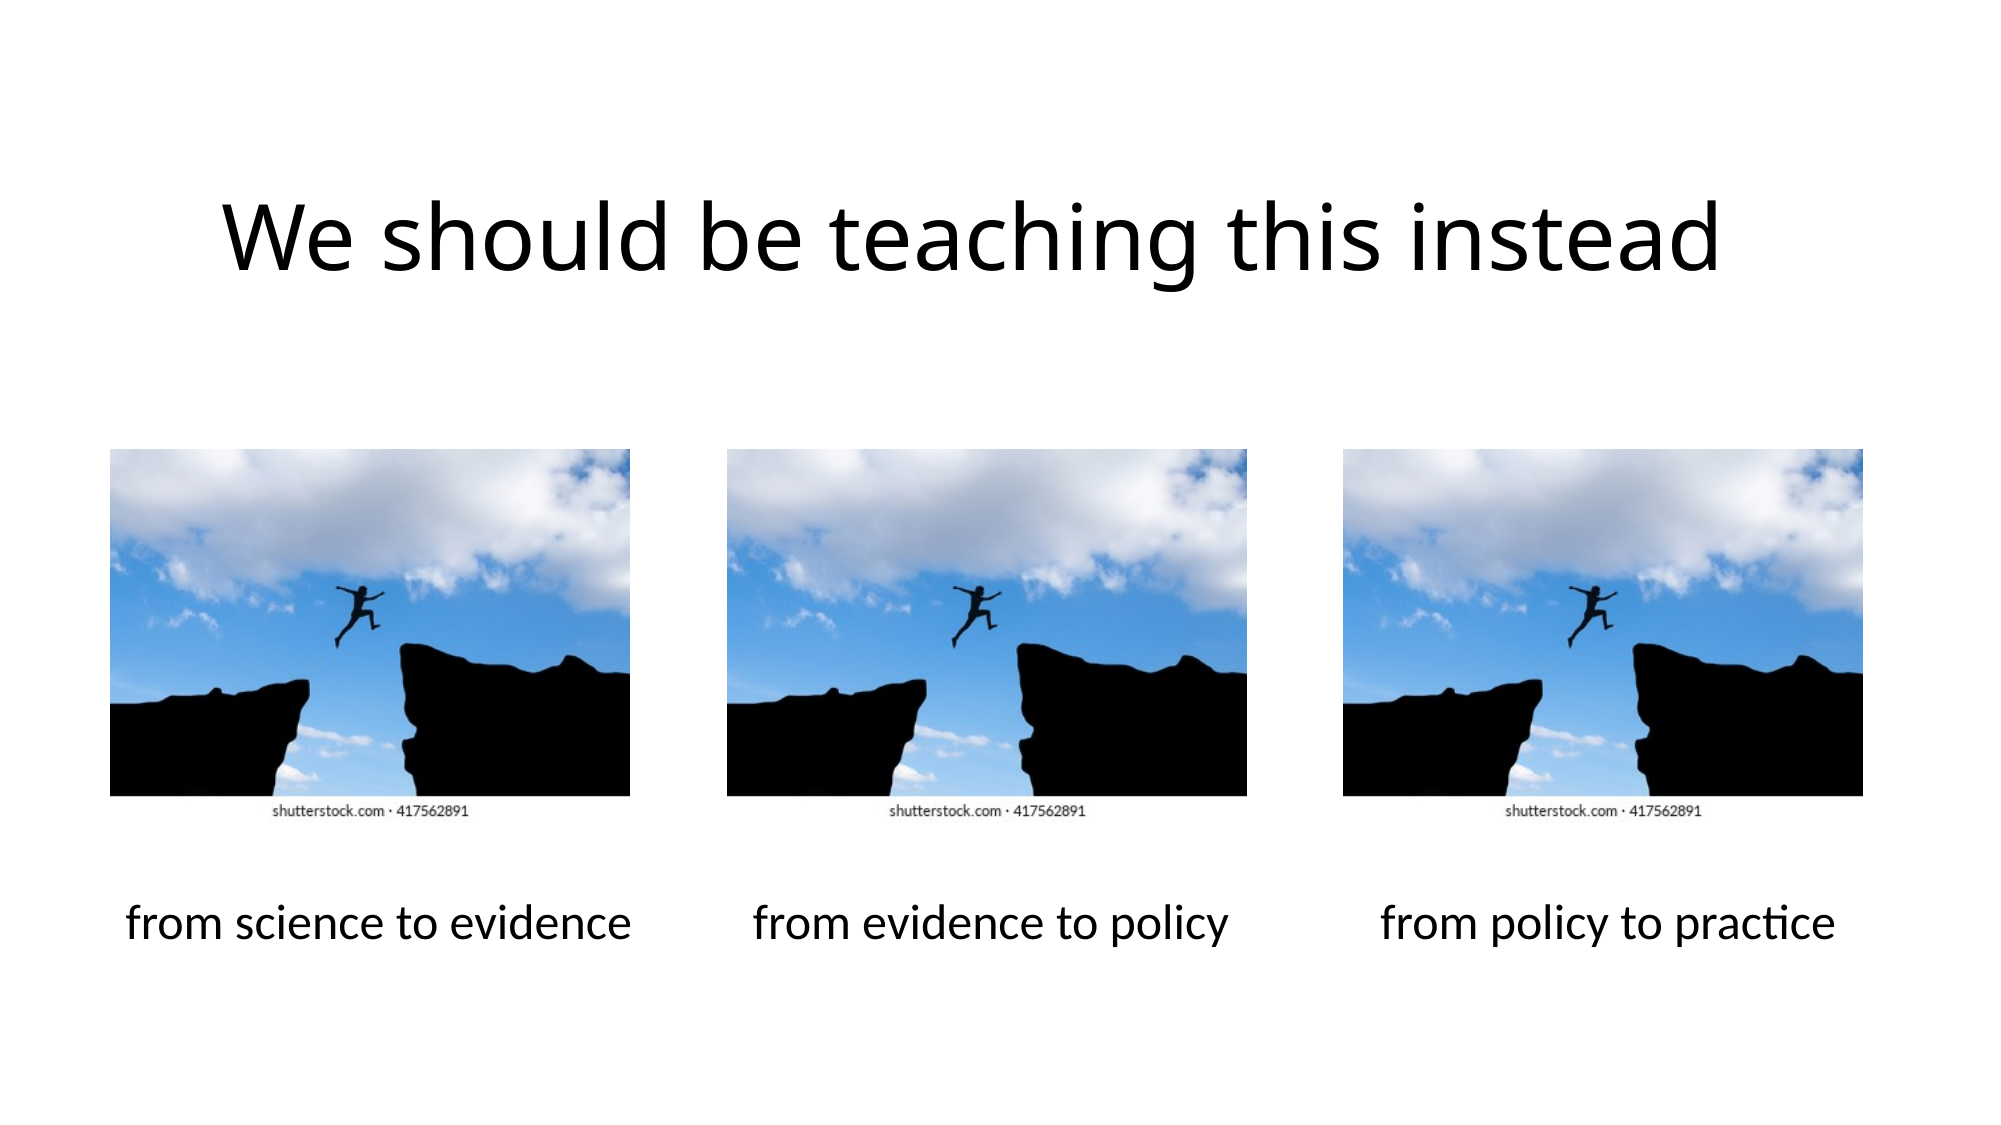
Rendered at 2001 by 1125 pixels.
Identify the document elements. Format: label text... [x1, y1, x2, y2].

picture [727, 449, 1247, 823]
picture [110, 449, 630, 823]
picture [1343, 449, 1863, 823]
title We should be teaching this instead [110, 166, 1836, 316]
text_box from policy to practice [1365, 882, 1872, 958]
text_box from science to evidence [110, 882, 656, 958]
text_box from evidence to policy [738, 882, 1283, 958]
